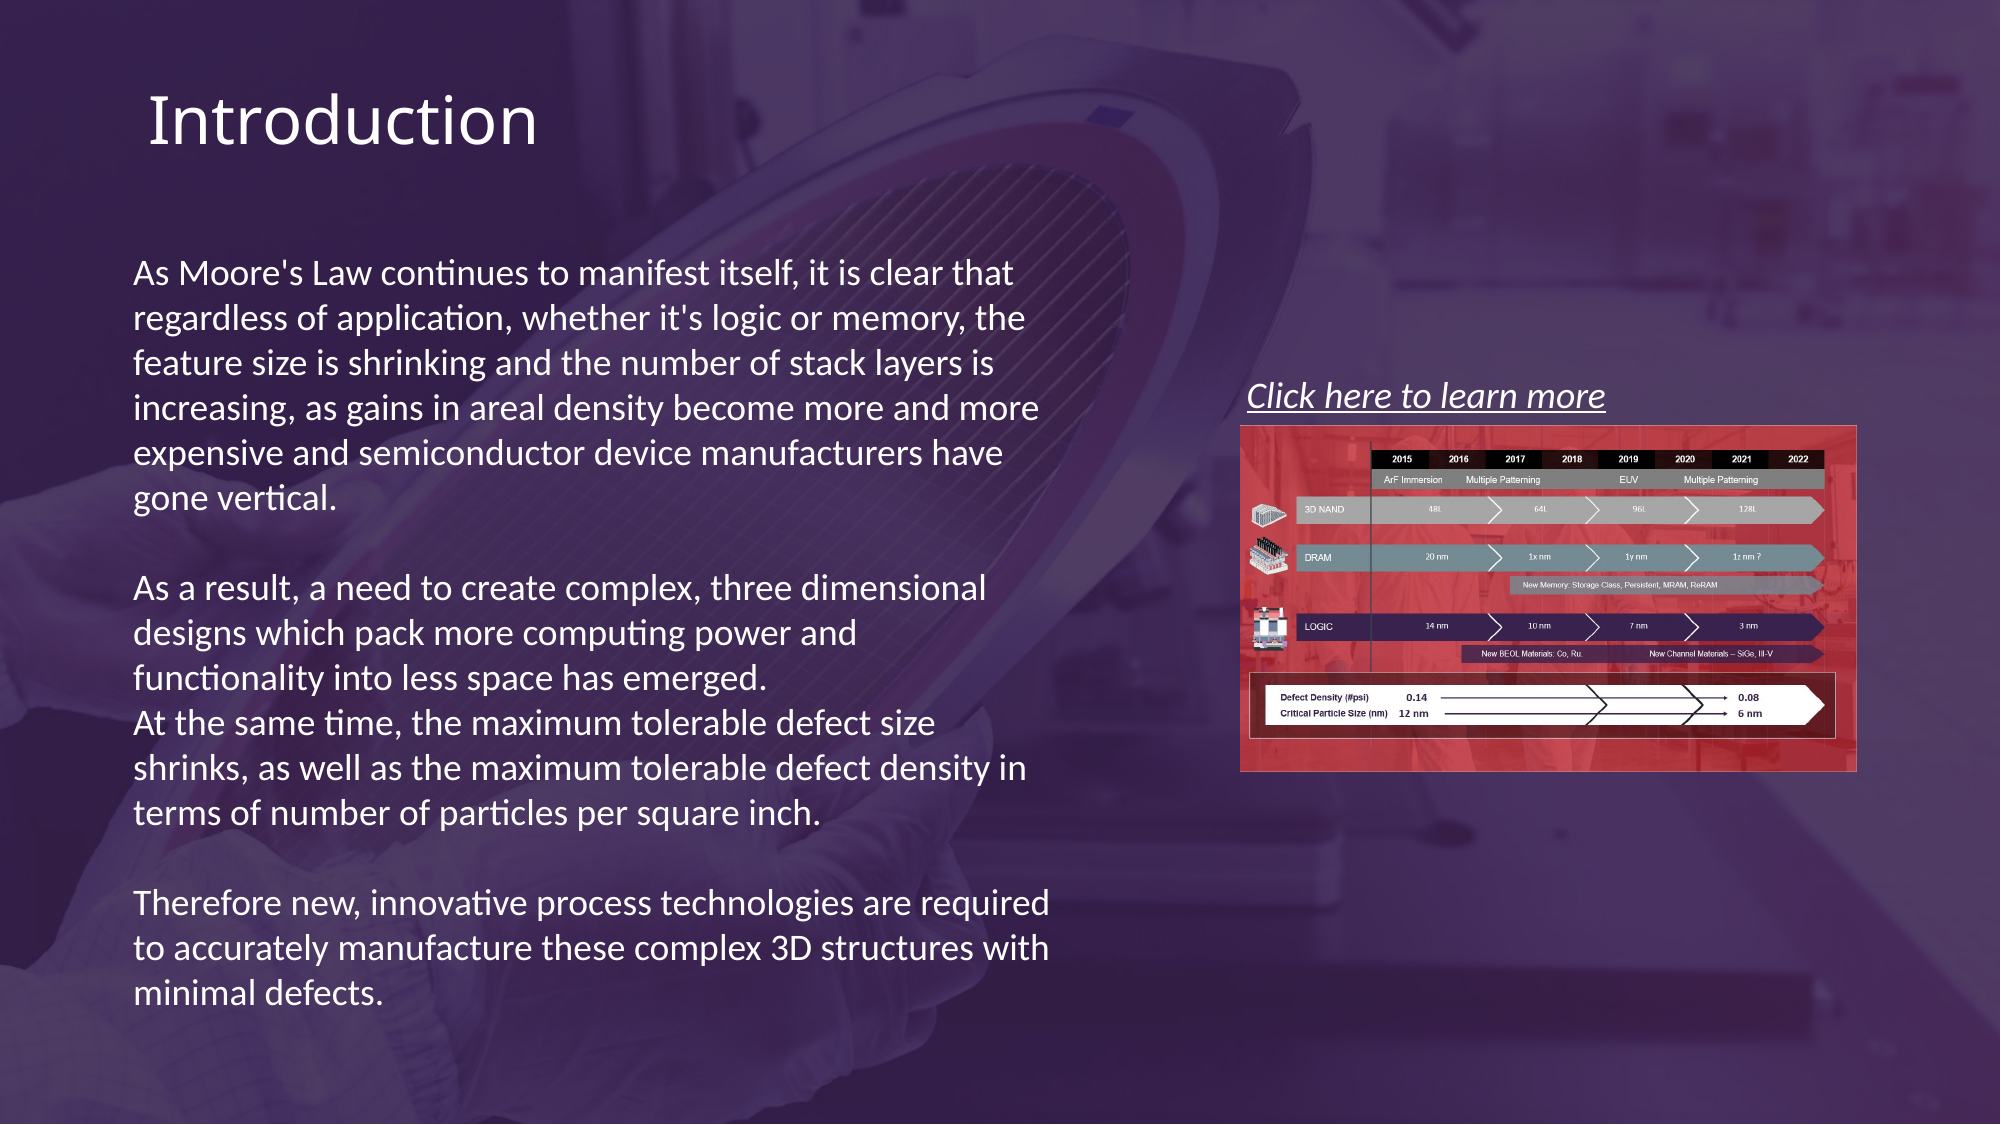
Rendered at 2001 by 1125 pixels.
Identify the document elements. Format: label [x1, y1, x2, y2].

text_box [1227, 363, 1857, 772]
picture [0, 0, 2000, 1125]
